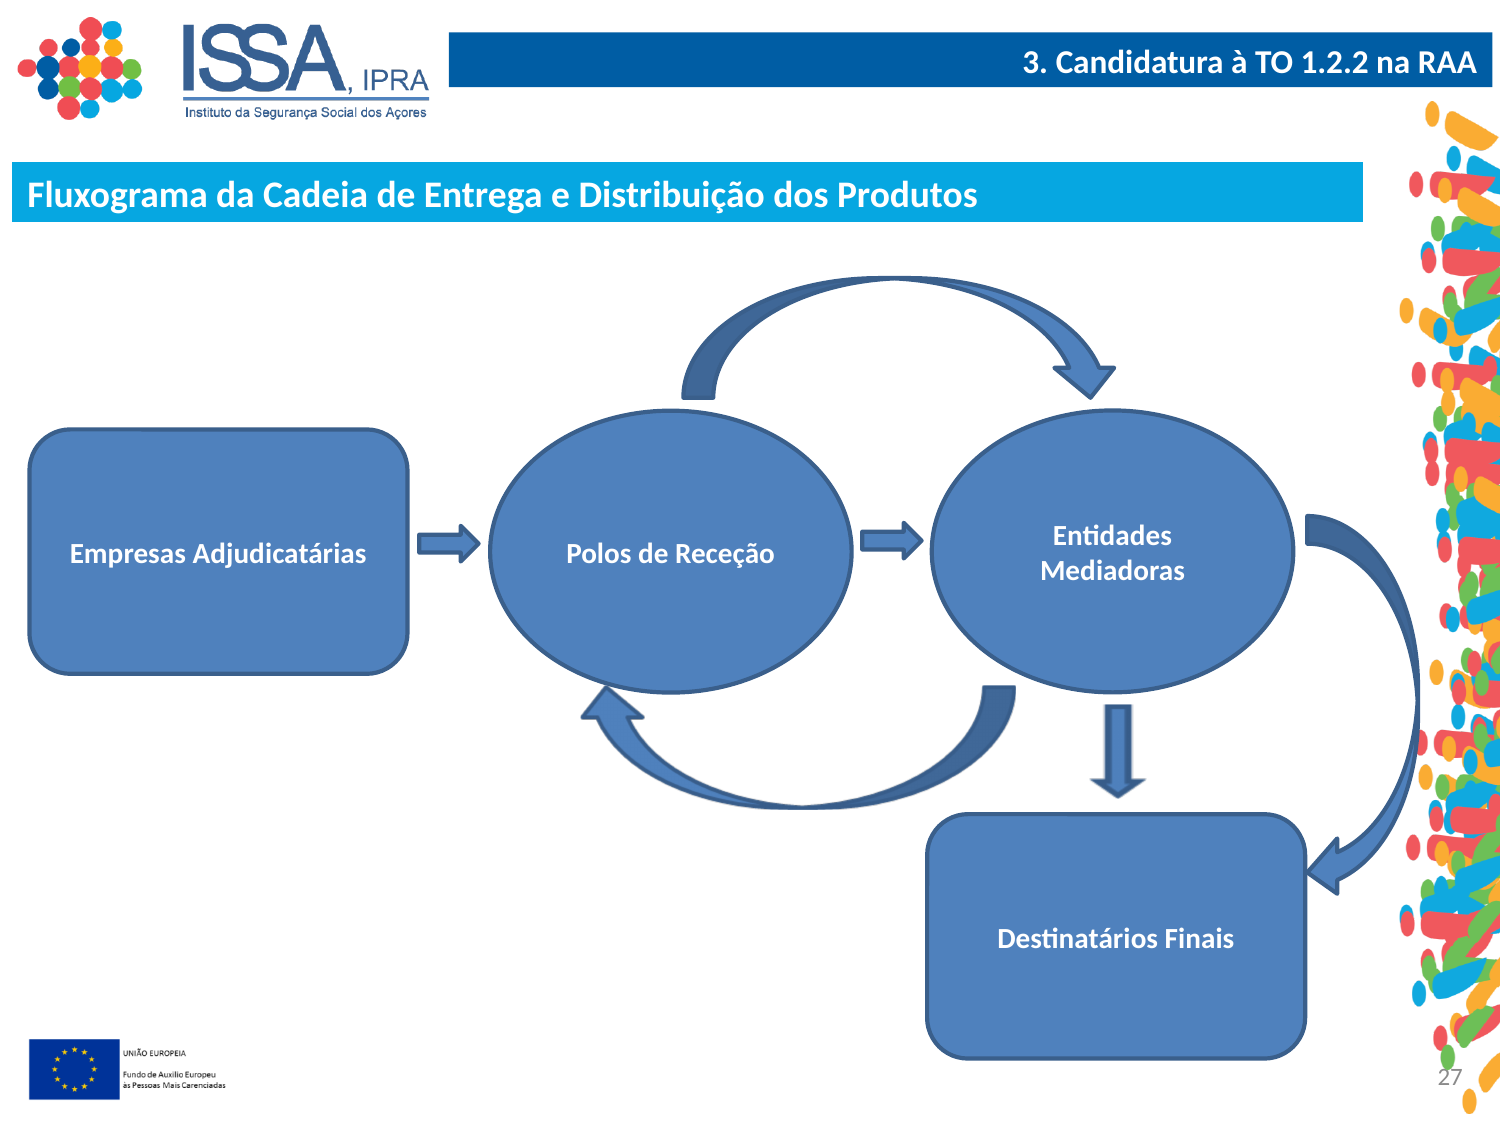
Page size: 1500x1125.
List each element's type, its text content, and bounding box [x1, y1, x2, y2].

picture [171, 18, 430, 123]
picture [1070, 705, 1165, 798]
picture [580, 685, 1017, 810]
picture [17, 17, 146, 124]
text_box Entidades Mediadoras [929, 408, 1296, 695]
text_box [860, 520, 924, 561]
text_box Destinatários Finais [925, 812, 1308, 1061]
text_box [681, 275, 1117, 400]
picture [17, 1034, 231, 1107]
text_box [1305, 789, 1394, 896]
text_box Polos de Receção [488, 408, 854, 684]
text_box Fluxograma da Cadeia de Entrega e Distribuição dos Produtos [12, 162, 1363, 222]
text_box Empresas Adjudicatárias [27, 427, 410, 676]
picture [1399, 101, 1500, 1114]
text_box [1305, 513, 1394, 614]
text_box 3. Candidatura à TO 1.2.2 na RAA [448, 32, 1493, 88]
text_box [417, 523, 481, 564]
